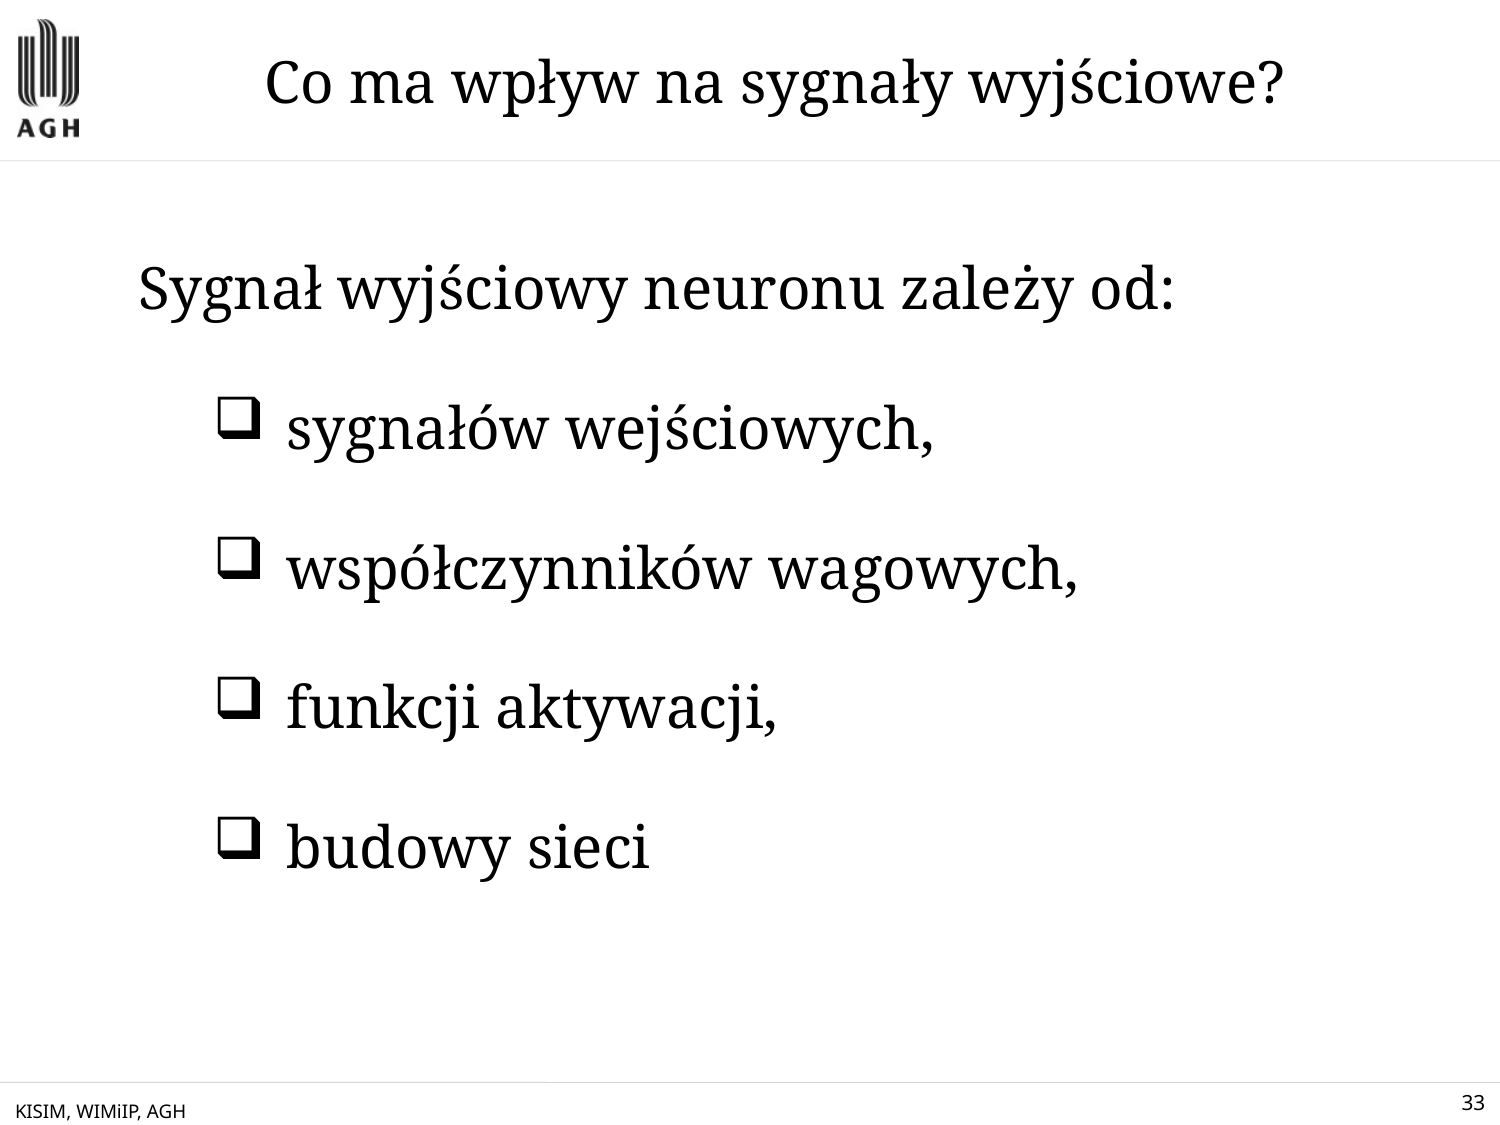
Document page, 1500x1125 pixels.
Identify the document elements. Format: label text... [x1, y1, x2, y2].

text_box Co ma wpływ na sygnały wyjściowe? [100, 37, 1450, 123]
picture [17, 19, 79, 138]
footer KISIM, WIMiIP, AGH [0, 1092, 476, 1125]
text_box Sygnał wyjściowy neuronu zależy od: sygnałów wejściowych, współczynników wagowych, funkcji aktywacji, budowy sieci [123, 243, 1211, 1030]
